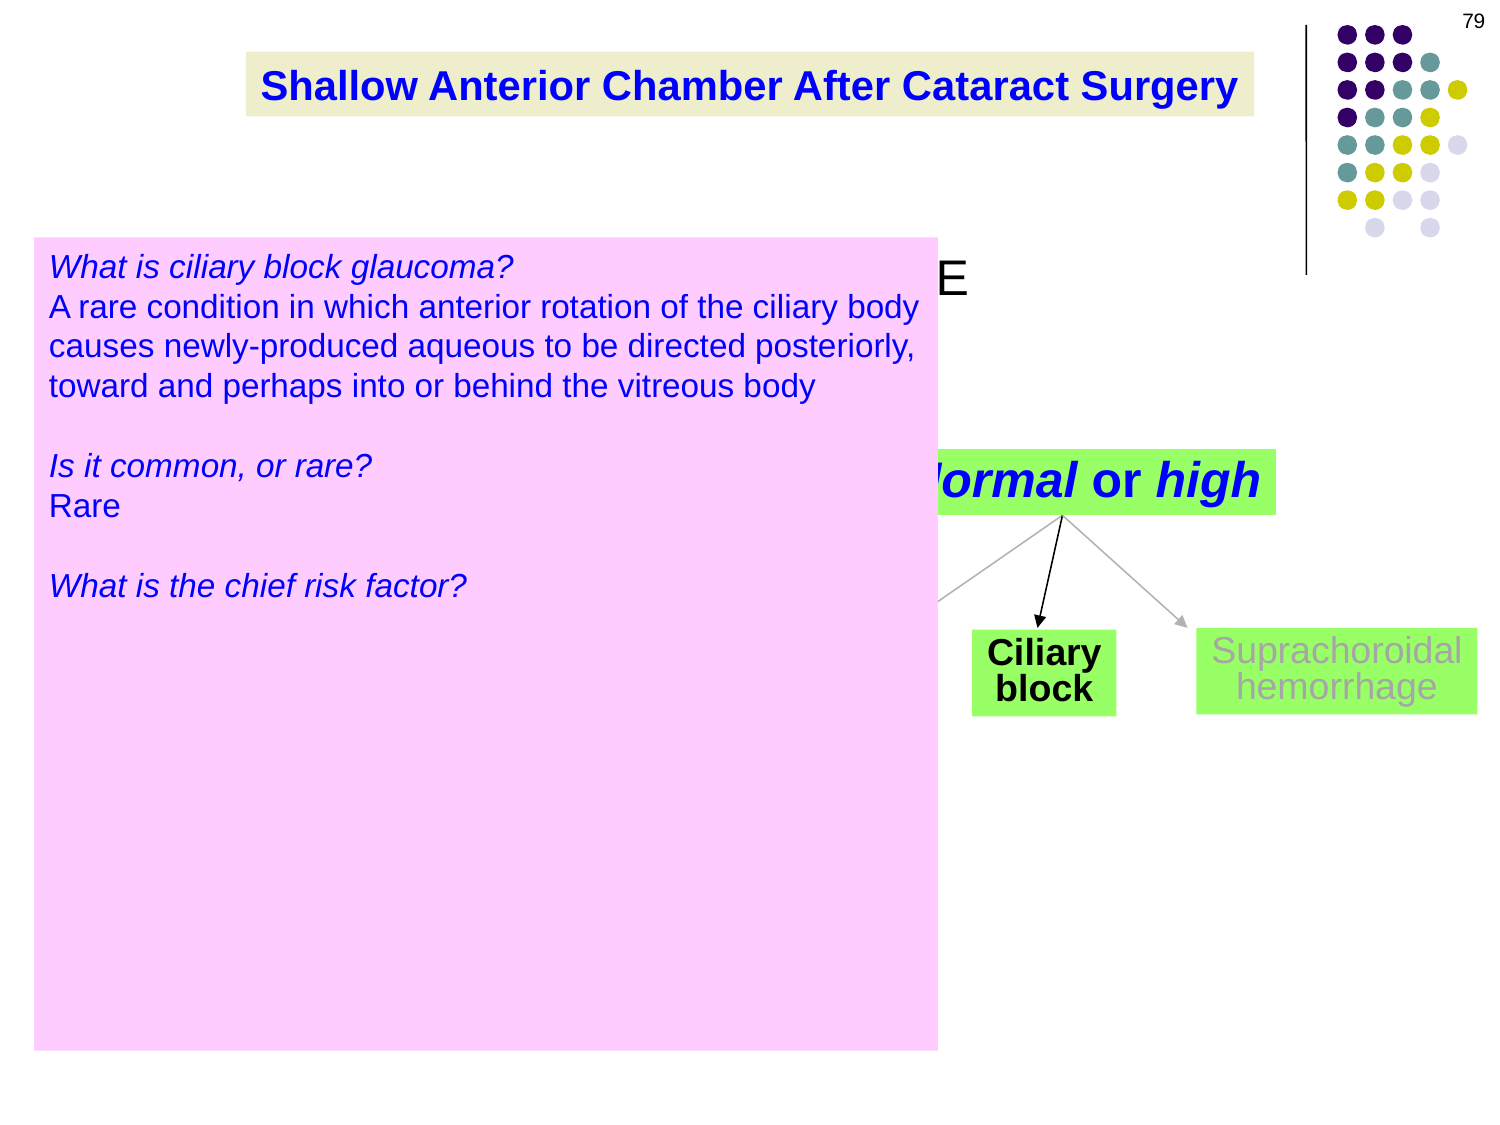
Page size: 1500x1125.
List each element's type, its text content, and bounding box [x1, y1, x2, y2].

text_box Suprachoroidal hemorrhage [1196, 627, 1478, 715]
text_box Ciliary block [972, 629, 1117, 717]
text_box What is ciliary block glaucoma? A rare condition in which anterior rotation of the ciliary body causes newly-produced aqueous to be directed posteriorly, toward and perhaps into or behind the vitreous body Is it common, or rare? Rare What is the chief risk factor? Intraocular surgery in an eye with tight angles How is ciliary block glaucoma managed medically? --Aqueous suppressants --Aggressive cycloplegia (atropine 1% and phenylephrine 10% qid) --Dehydration of the vitreous with hyperosmotic agents What about surgical management--is it usually necessary? Yes; surgical or laser disruption of the vitreous face is often required for resolution [34, 237, 938, 1051]
text_box [1034, 516, 1063, 628]
text_box [1062, 515, 1188, 628]
text_box 79 [1149, 0, 1500, 75]
text_box Shallow Anterior Chamber After Cataract Surgery [245, 51, 1255, 117]
text_box Normal or high [938, 449, 1276, 515]
text_box Shallow/flat AC after CE (early post-op period) [938, 247, 985, 364]
